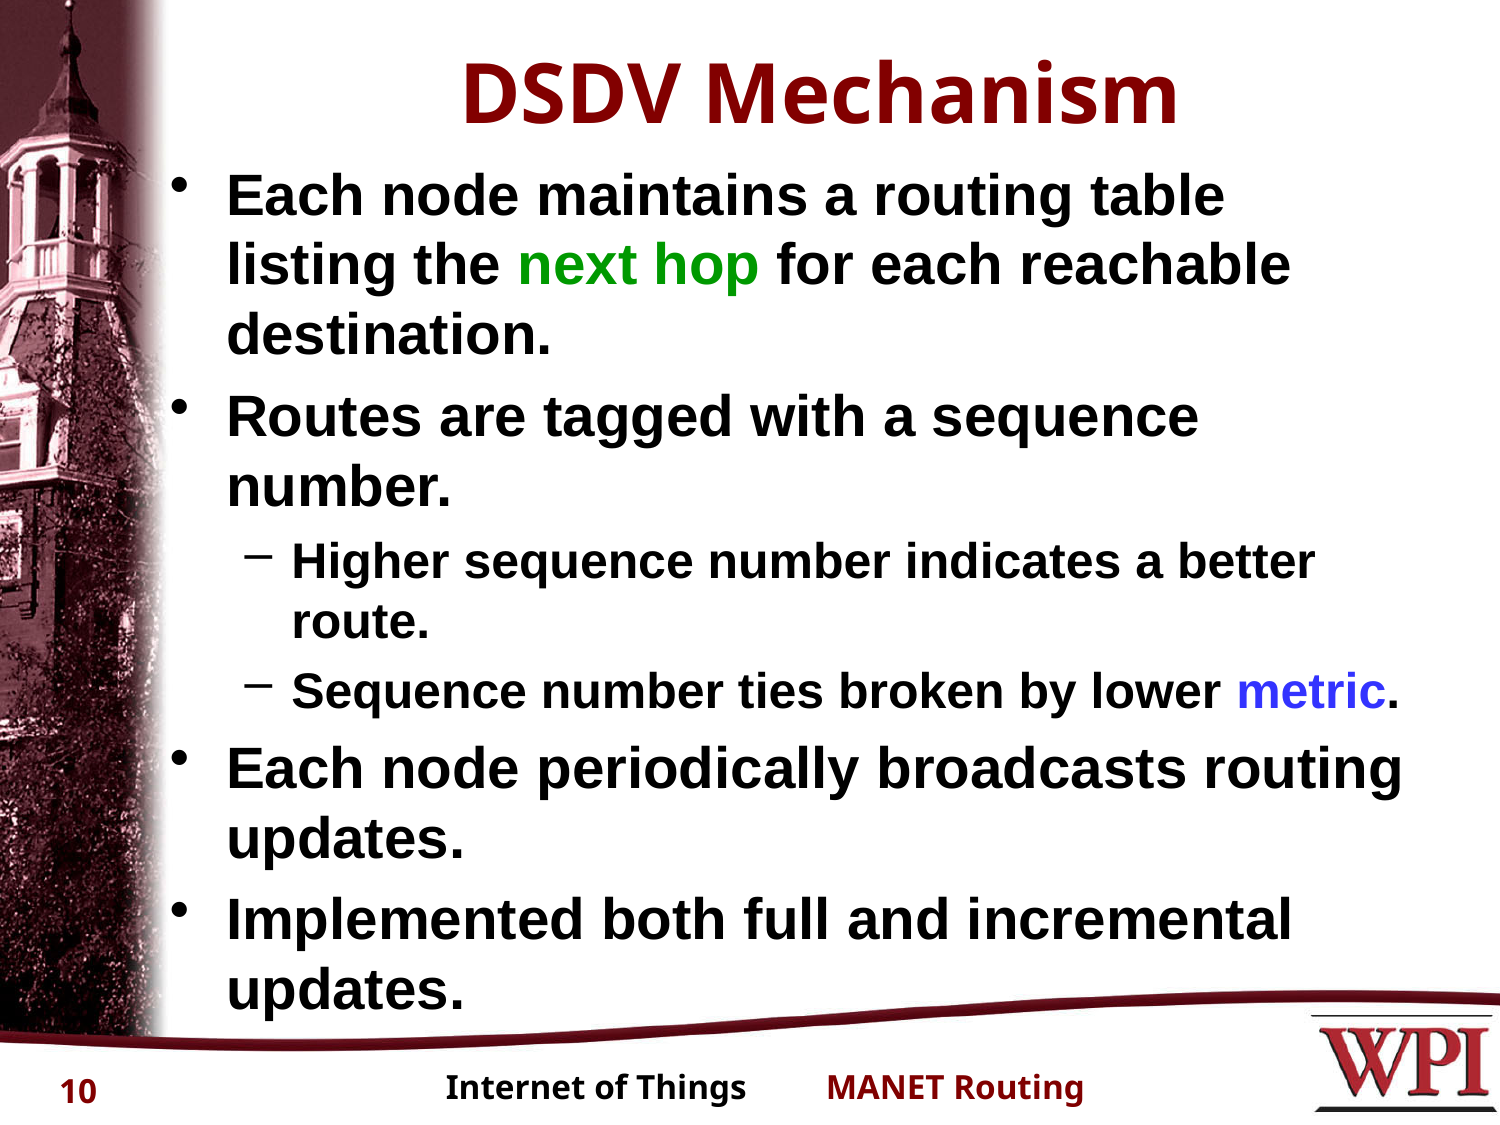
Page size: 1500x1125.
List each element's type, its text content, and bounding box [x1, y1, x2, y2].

list Each node maintains a routing table listing the next hop for each reachable destination. Routes are tagged with a sequence number. Higher sequence number indicates a better route. Sequence number ties broken by lower metric. Each node periodically broadcasts routing updates. Implemented both full and incremental updates. [154, 148, 1430, 965]
footer Internet of Things MANET Routing [430, 1058, 1235, 1118]
picture [0, 0, 1500, 1125]
slide_number 10 [0, 1027, 113, 1118]
title DSDV Mechanism [159, 18, 1483, 162]
